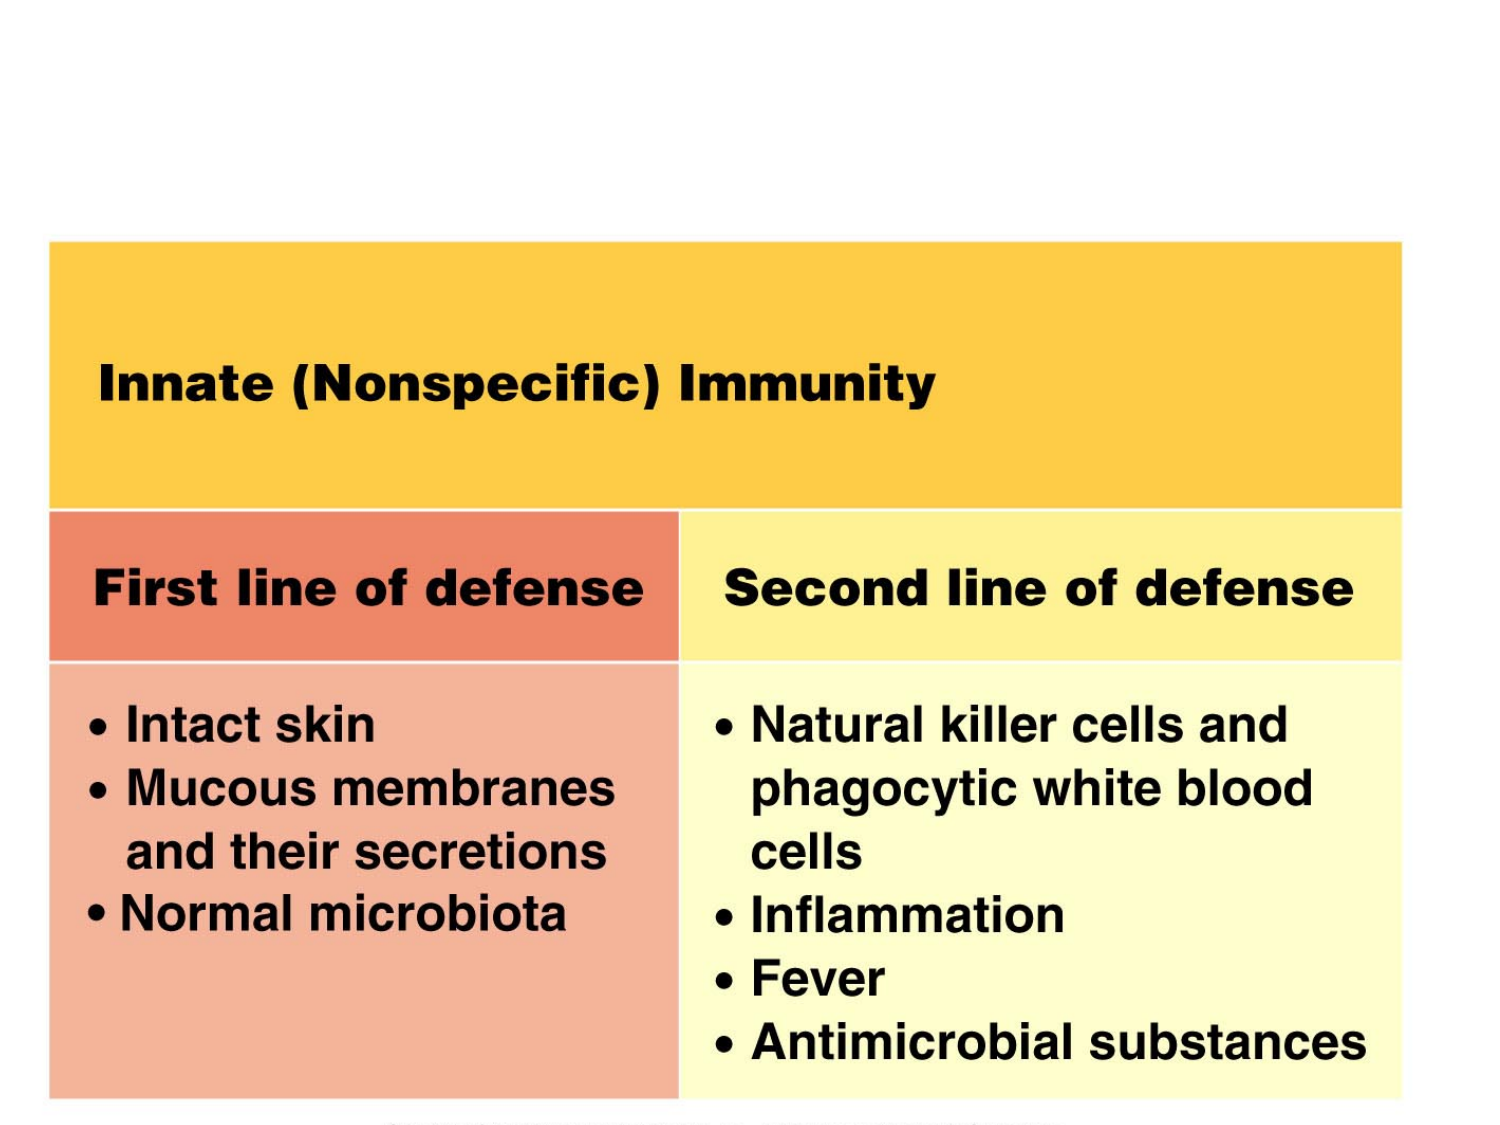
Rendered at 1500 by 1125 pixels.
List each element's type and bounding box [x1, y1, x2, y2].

picture [25, 217, 1426, 1125]
